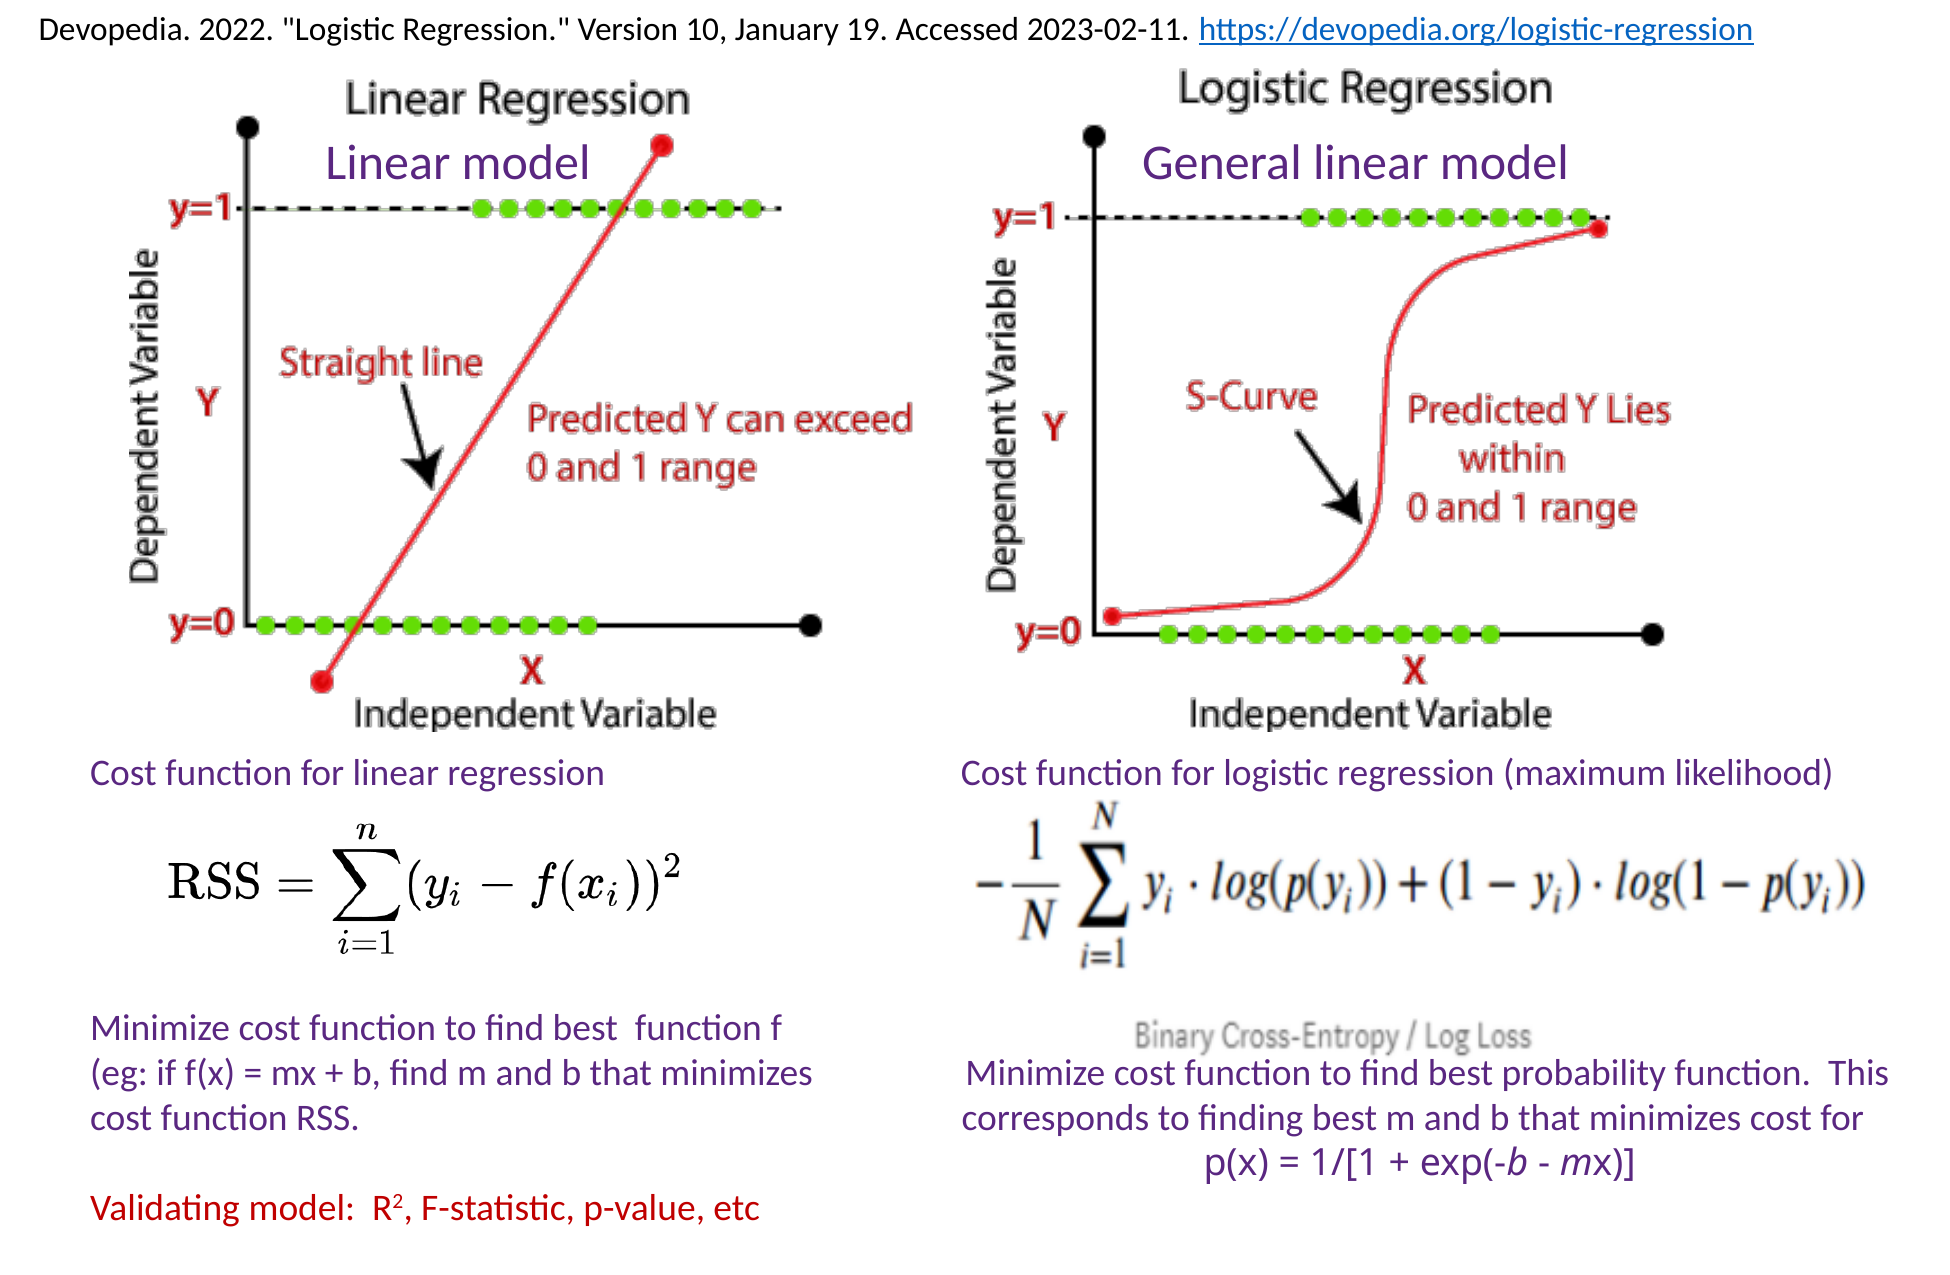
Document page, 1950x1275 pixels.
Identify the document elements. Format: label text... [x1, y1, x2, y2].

picture [166, 813, 687, 964]
picture [129, 56, 1705, 732]
text_box Cost function for linear regression Cost function for logistic regression (maximum likelihood) Minimize cost function to find best function f (eg: if f(x) = mx + b, find m and b that minimizes Minimize cost function to find best probability function. This cost function RSS. corresponds to finding best m and b that minimizes cost for p(x) = 1/[1 + exp(-b - mx)] Validating model: R2, F-statistic, p-value, etc [75, 740, 1950, 1235]
text_box Devopedia. 2022. "Logistic Regression." Version 10, January 19. Accessed 2023-02-11. https://devopedia.org/logistic-regression [23, 0, 1950, 55]
picture [974, 751, 1924, 1093]
